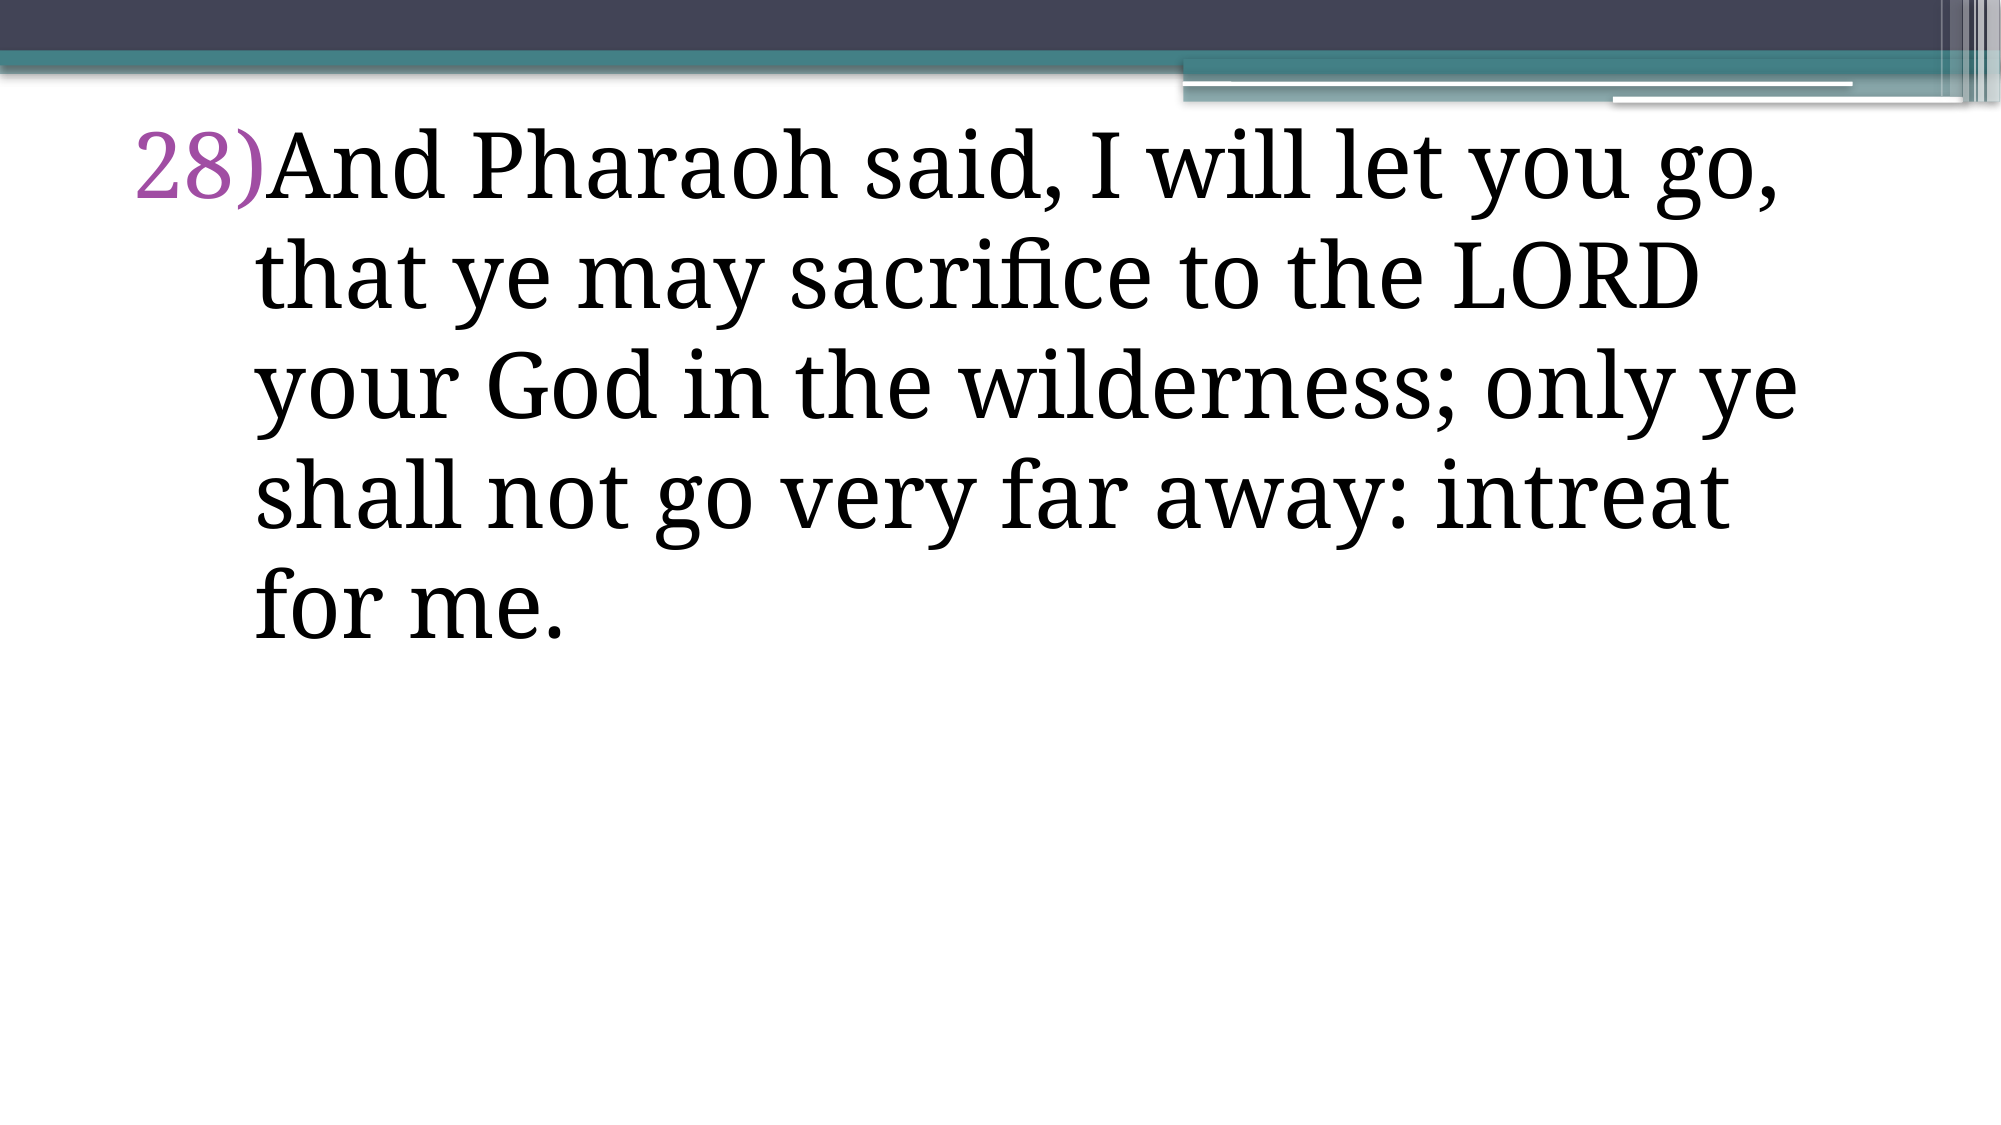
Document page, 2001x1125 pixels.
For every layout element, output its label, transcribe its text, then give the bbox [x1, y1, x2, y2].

list And Pharaoh said, I will let you go, that ye may sacrifice to the Lord your God in the wilderness; only ye shall not go very far away: intreat for me. [99, 99, 1900, 1079]
